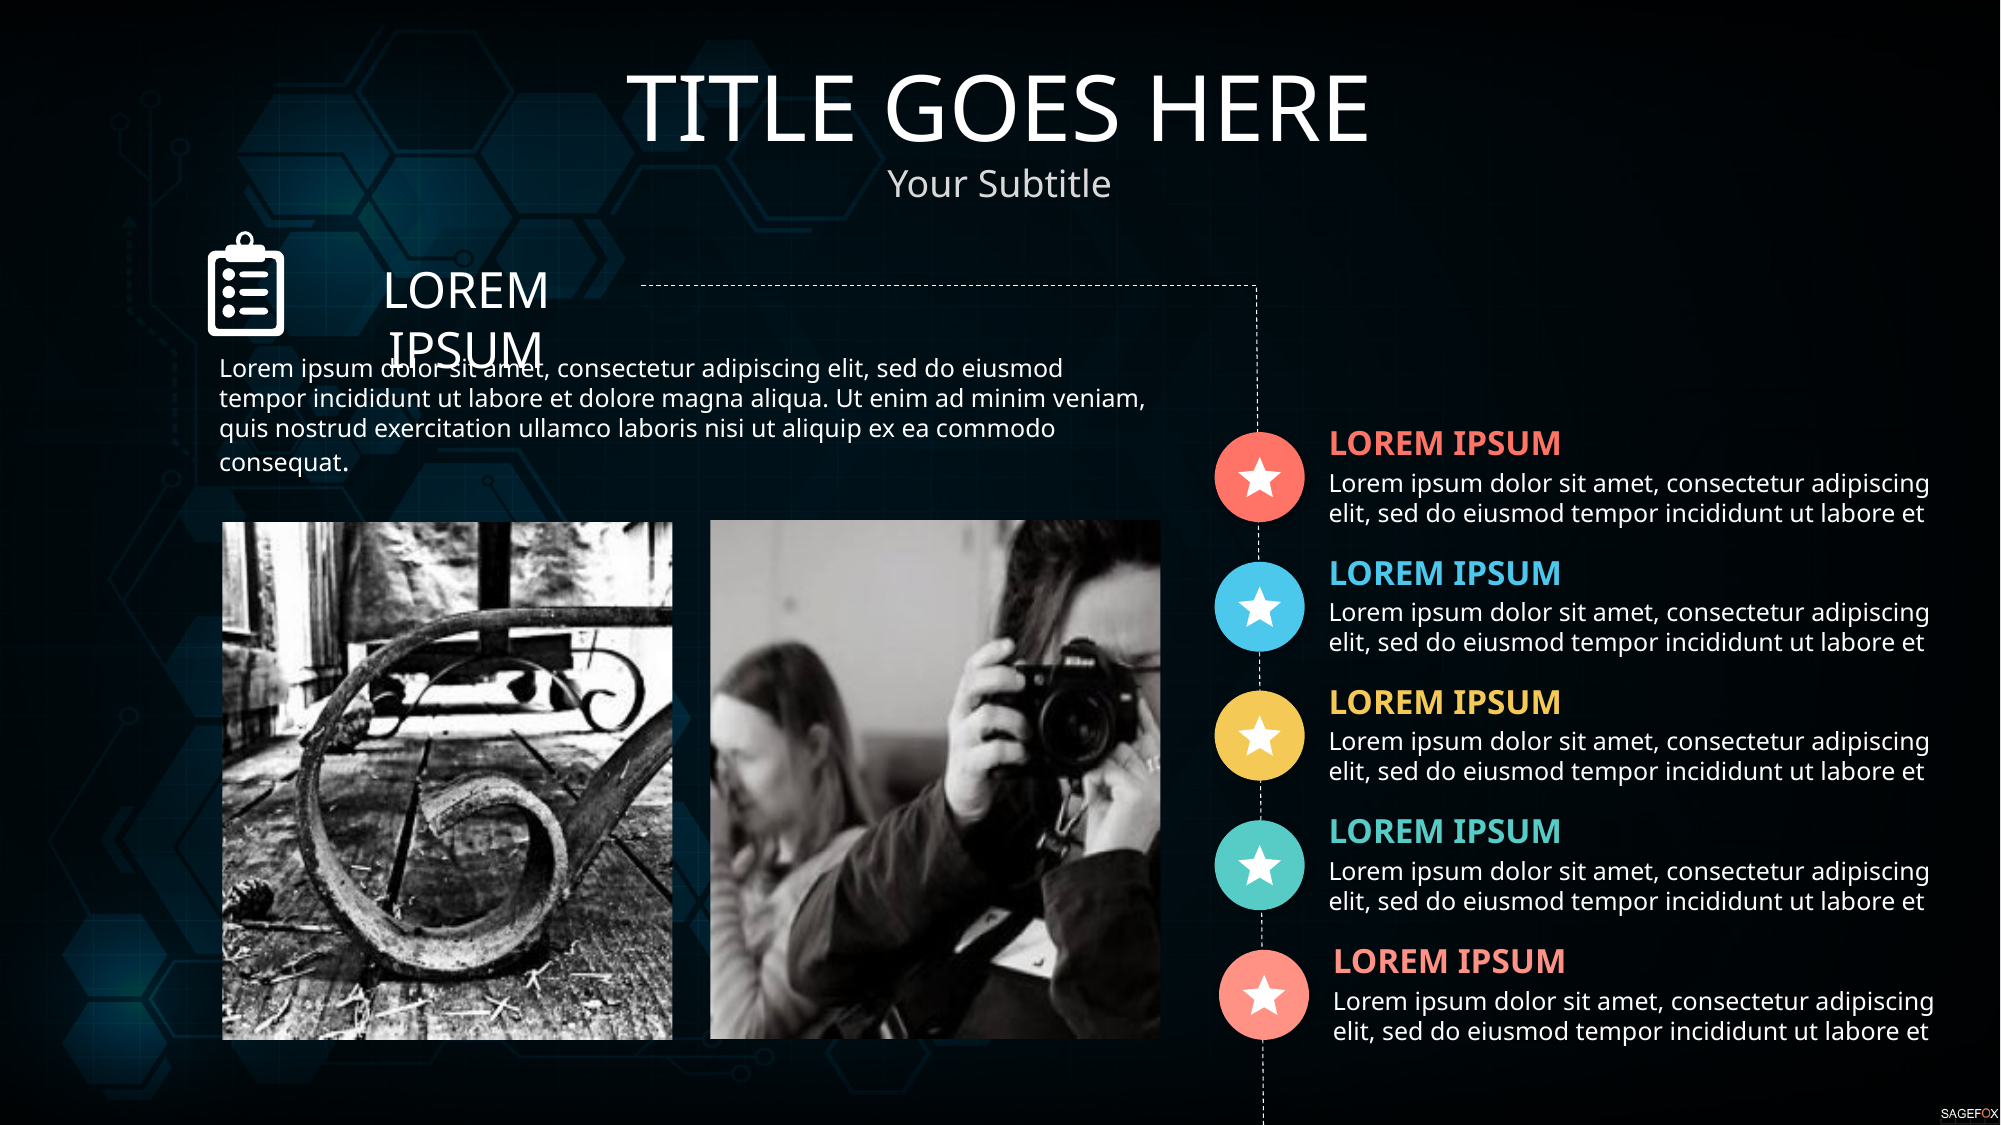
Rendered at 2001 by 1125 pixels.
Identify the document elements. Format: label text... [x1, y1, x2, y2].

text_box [1256, 1040, 1264, 1125]
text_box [1214, 561, 1305, 652]
text_box LOREM IPSUM Lorem ipsum dolor sit amet, consectetur adipiscing elit, sed do eiusmod tempor incididunt ut labore et [1318, 675, 1953, 791]
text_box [1256, 287, 1264, 432]
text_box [1256, 911, 1264, 949]
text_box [1218, 949, 1309, 1040]
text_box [1214, 820, 1305, 911]
text_box LOREM IPSUM Lorem ipsum dolor sit amet, consectetur adipiscing elit, sed do eiusmod tempor incididunt ut labore et [1318, 805, 1953, 921]
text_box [1214, 432, 1305, 523]
text_box LOREM IPSUM Lorem ipsum dolor sit amet, consectetur adipiscing elit, sed do eiusmod tempor incididunt ut labore et [1318, 417, 1953, 533]
text_box LOREM IPSUM Lorem ipsum dolor sit amet, consectetur adipiscing elit, sed do eiusmod tempor incididunt ut labore et [1318, 546, 1953, 662]
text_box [1214, 690, 1305, 781]
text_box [207, 231, 285, 337]
text_box [221, 521, 673, 1041]
text_box Lorem ipsum dolor sit amet, consectetur adipiscing elit, sed do eiusmod tempor incididunt ut labore et dolore magna aliqua. Ut enim ad minim veniam, quis nostrud exercitation ullamco laboris nisi ut aliquip ex ea commodo consequat. [204, 344, 1168, 485]
picture [0, 0, 2001, 1125]
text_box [1256, 523, 1264, 561]
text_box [1256, 781, 1264, 820]
text_box LOREM IPSUM Lorem ipsum dolor sit amet, consectetur adipiscing elit, sed do eiusmod tempor incididunt ut labore et [1322, 935, 1958, 1050]
text_box LOREM IPSUM [292, 250, 642, 344]
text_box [1256, 652, 1264, 690]
text_box TITLE GOES HERE Your Subtitle [548, 42, 1452, 212]
text_box [709, 520, 1161, 1039]
